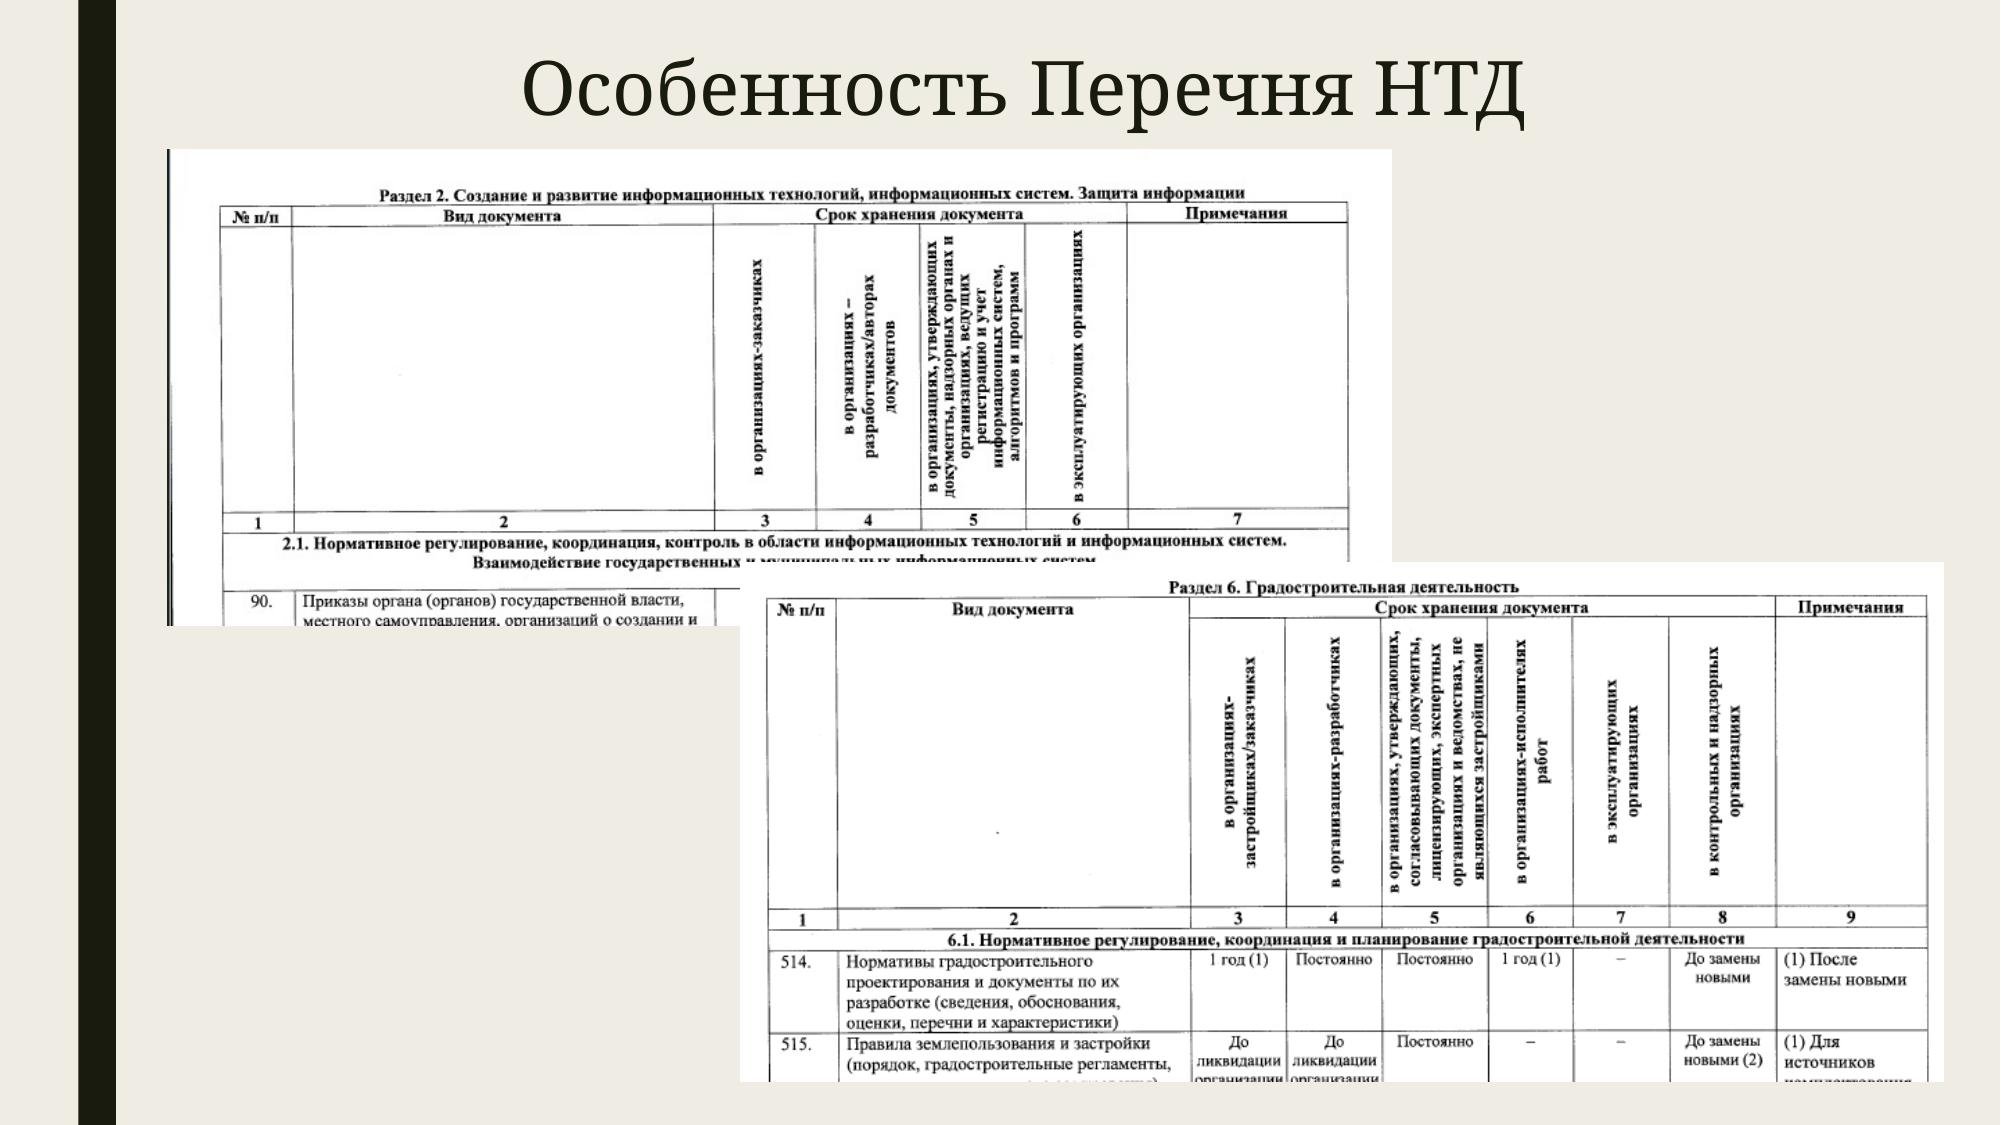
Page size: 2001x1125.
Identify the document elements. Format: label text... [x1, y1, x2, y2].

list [167, 150, 1392, 626]
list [740, 562, 1944, 1082]
title Особенность Перечня НТД [235, 43, 1811, 139]
